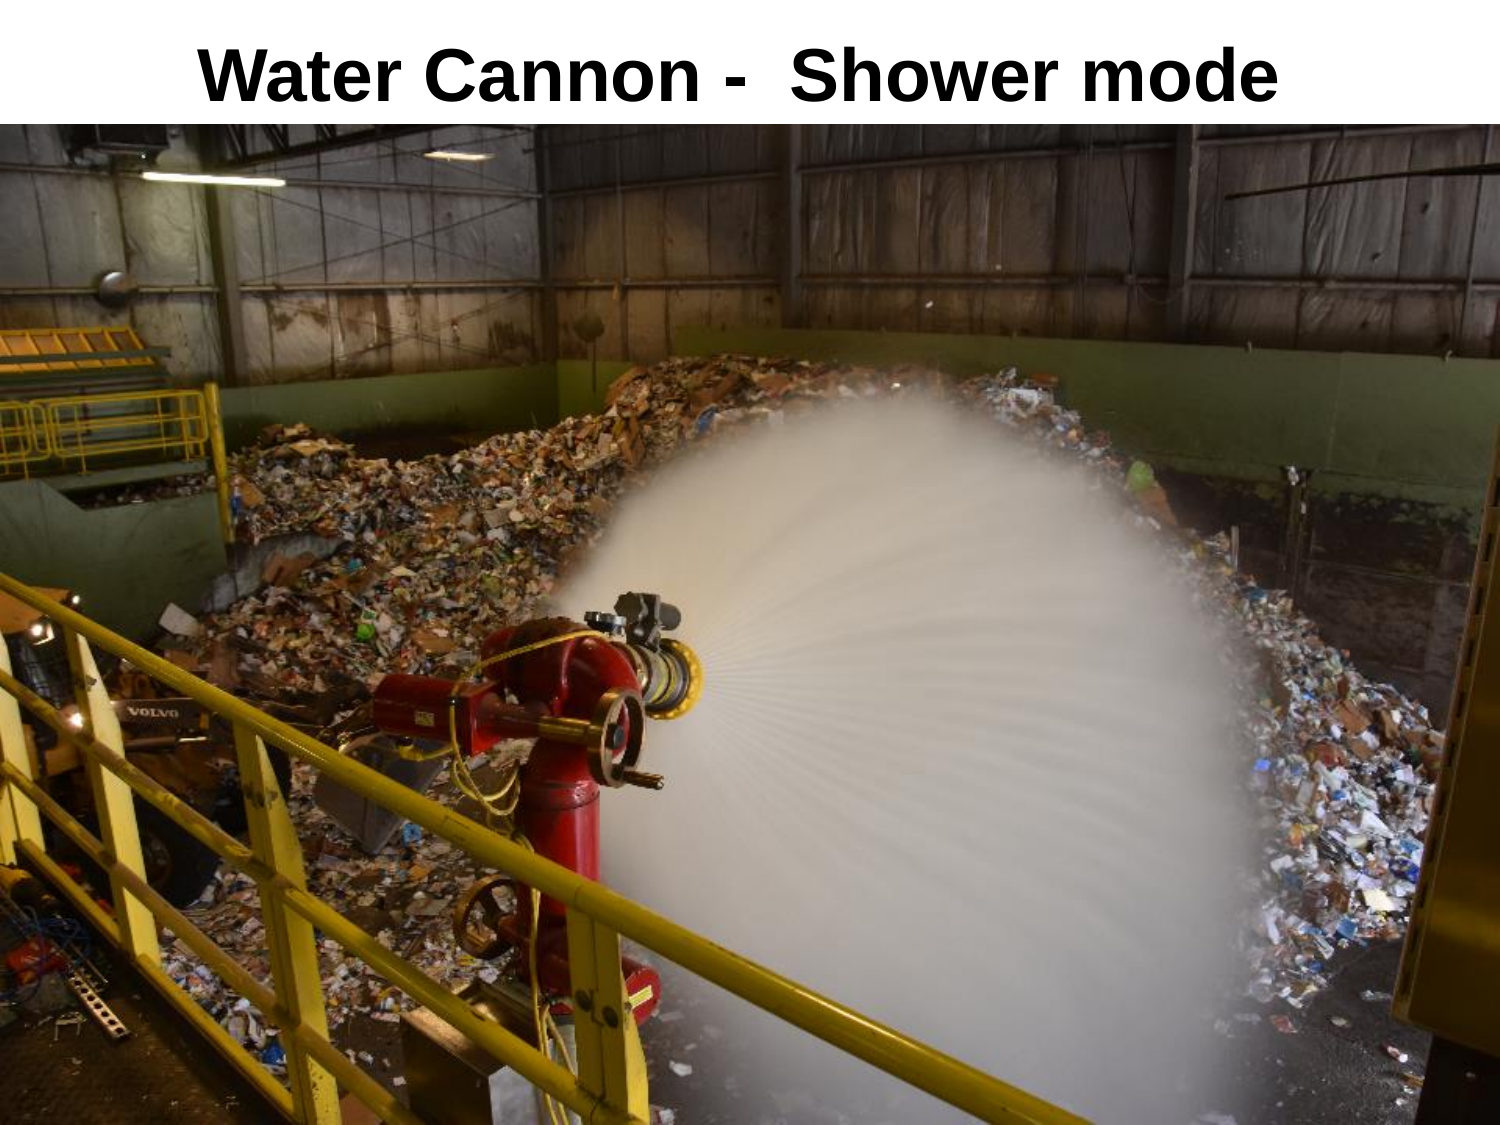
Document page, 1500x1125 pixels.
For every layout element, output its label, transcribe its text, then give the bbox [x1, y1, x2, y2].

text_box Water Cannon - Shower mode [182, 19, 1403, 123]
picture [0, 124, 1500, 1125]
